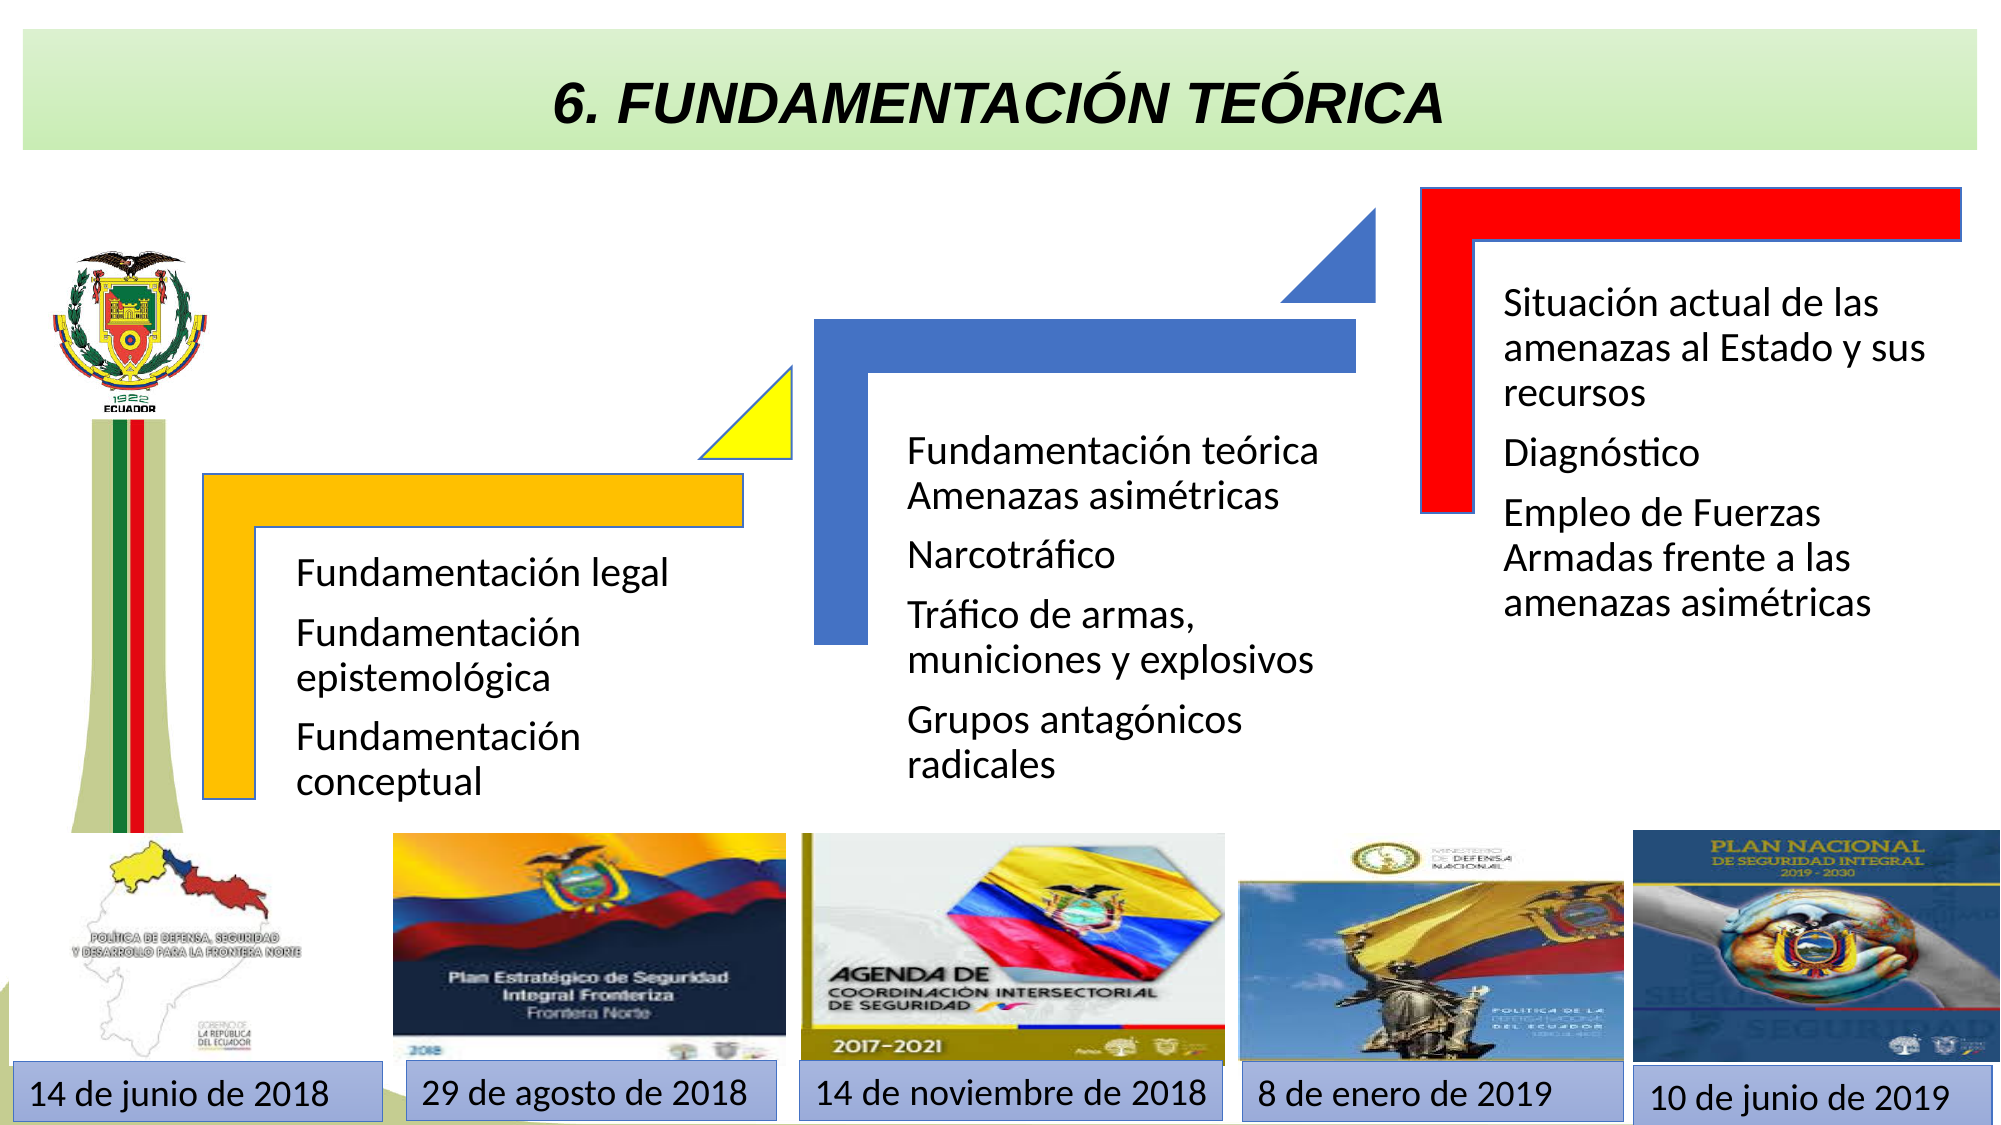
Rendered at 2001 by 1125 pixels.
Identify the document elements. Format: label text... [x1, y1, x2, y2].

text_box 6. FUNDAMENTACIÓN TEÓRICA [22, 29, 1978, 151]
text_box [218, 188, 2000, 966]
text_box 10 de junio de 2019 [1633, 1065, 1993, 1125]
text_box 14 de noviembre de 2018 [799, 1060, 1223, 1121]
picture [0, 0, 2001, 1125]
text_box 8 de enero de 2019 [1242, 1080, 1624, 1122]
text_box 14 de junio de 2018 [13, 1061, 383, 1122]
text_box 29 de agosto de 2018 [406, 1066, 777, 1121]
